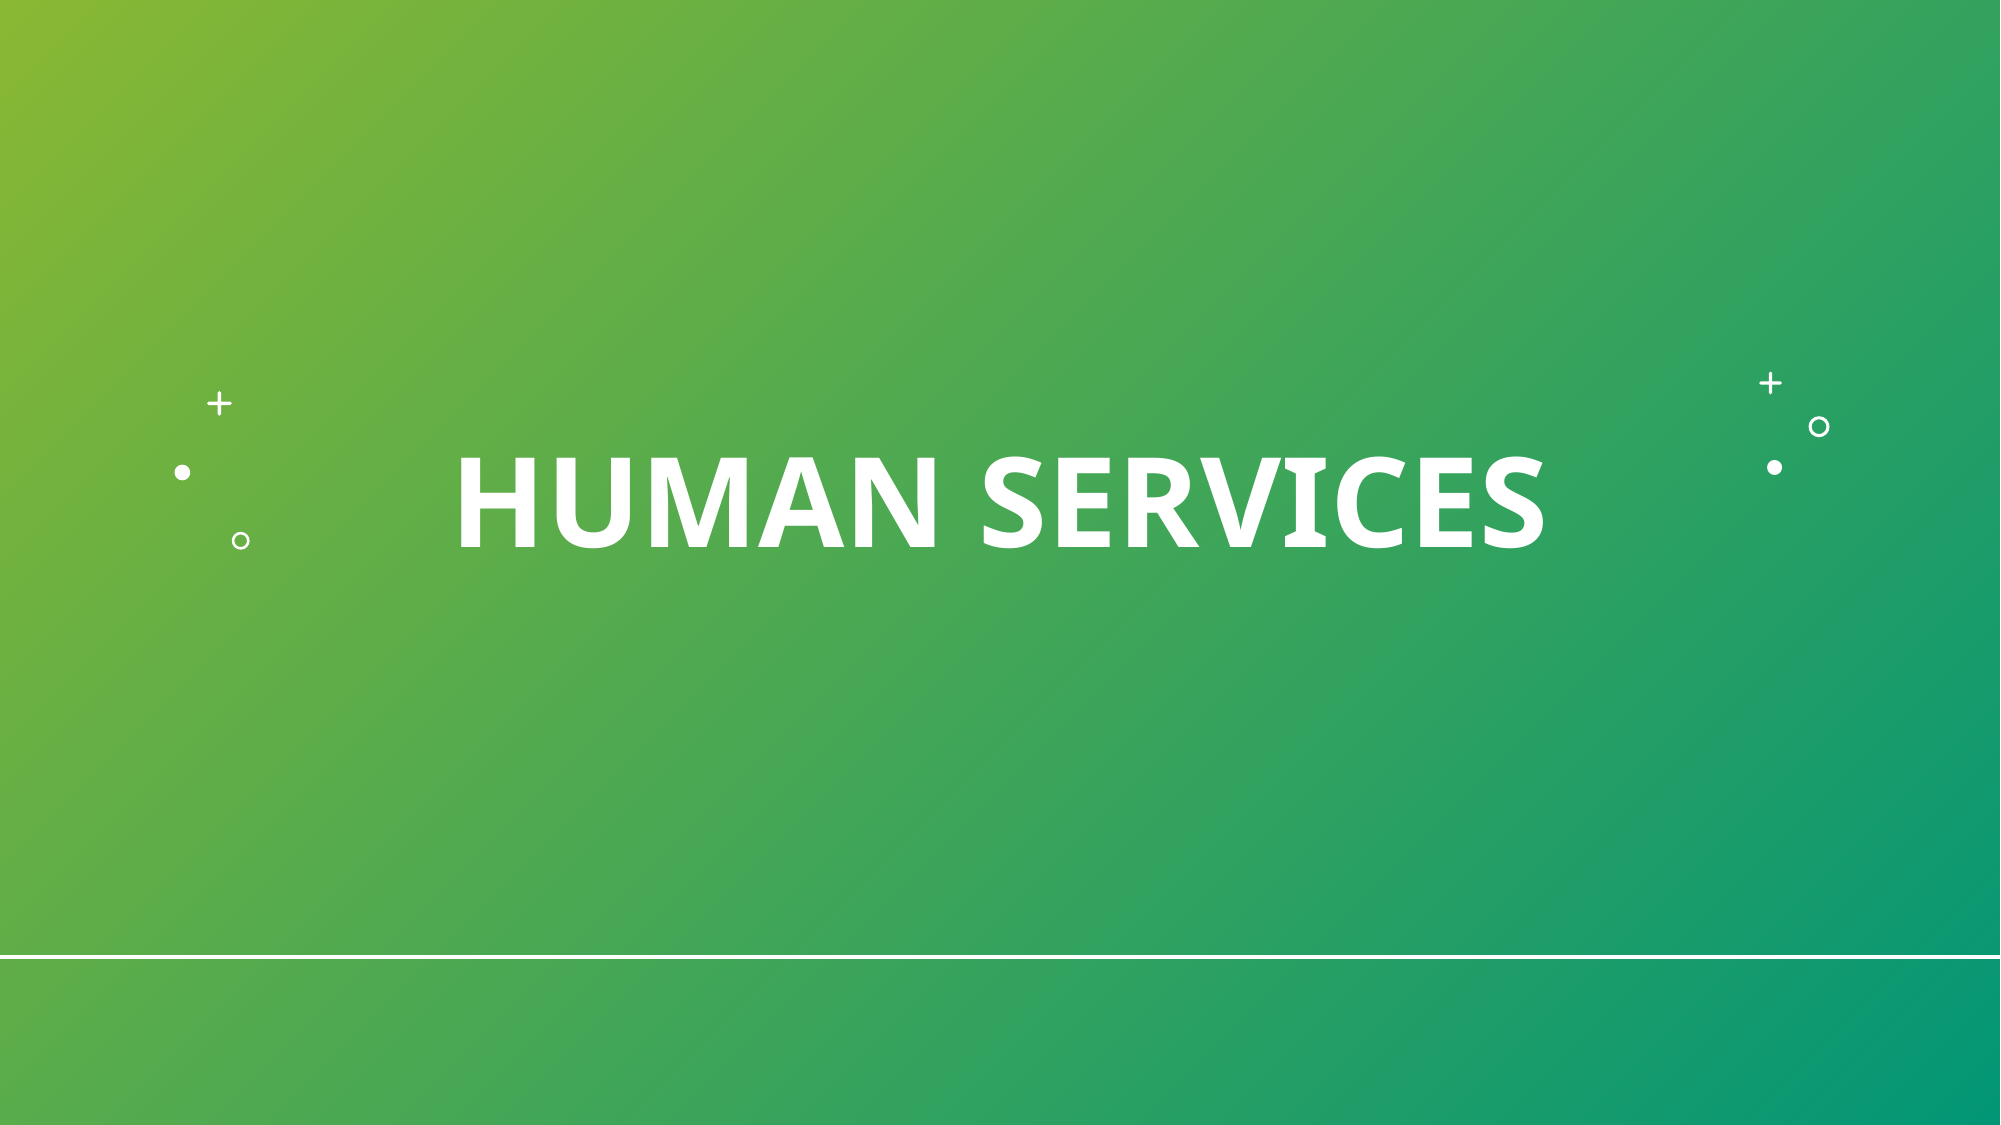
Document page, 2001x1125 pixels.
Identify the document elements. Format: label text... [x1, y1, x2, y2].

text_box [1808, 416, 1830, 438]
text_box [1759, 371, 1782, 395]
text_box [206, 390, 232, 416]
text_box [1767, 459, 1783, 475]
text_box [231, 531, 250, 550]
text_box [0, 0, 2000, 955]
text_box [174, 464, 191, 481]
title Human Services [249, 198, 1751, 582]
text_box [0, 959, 2000, 1125]
